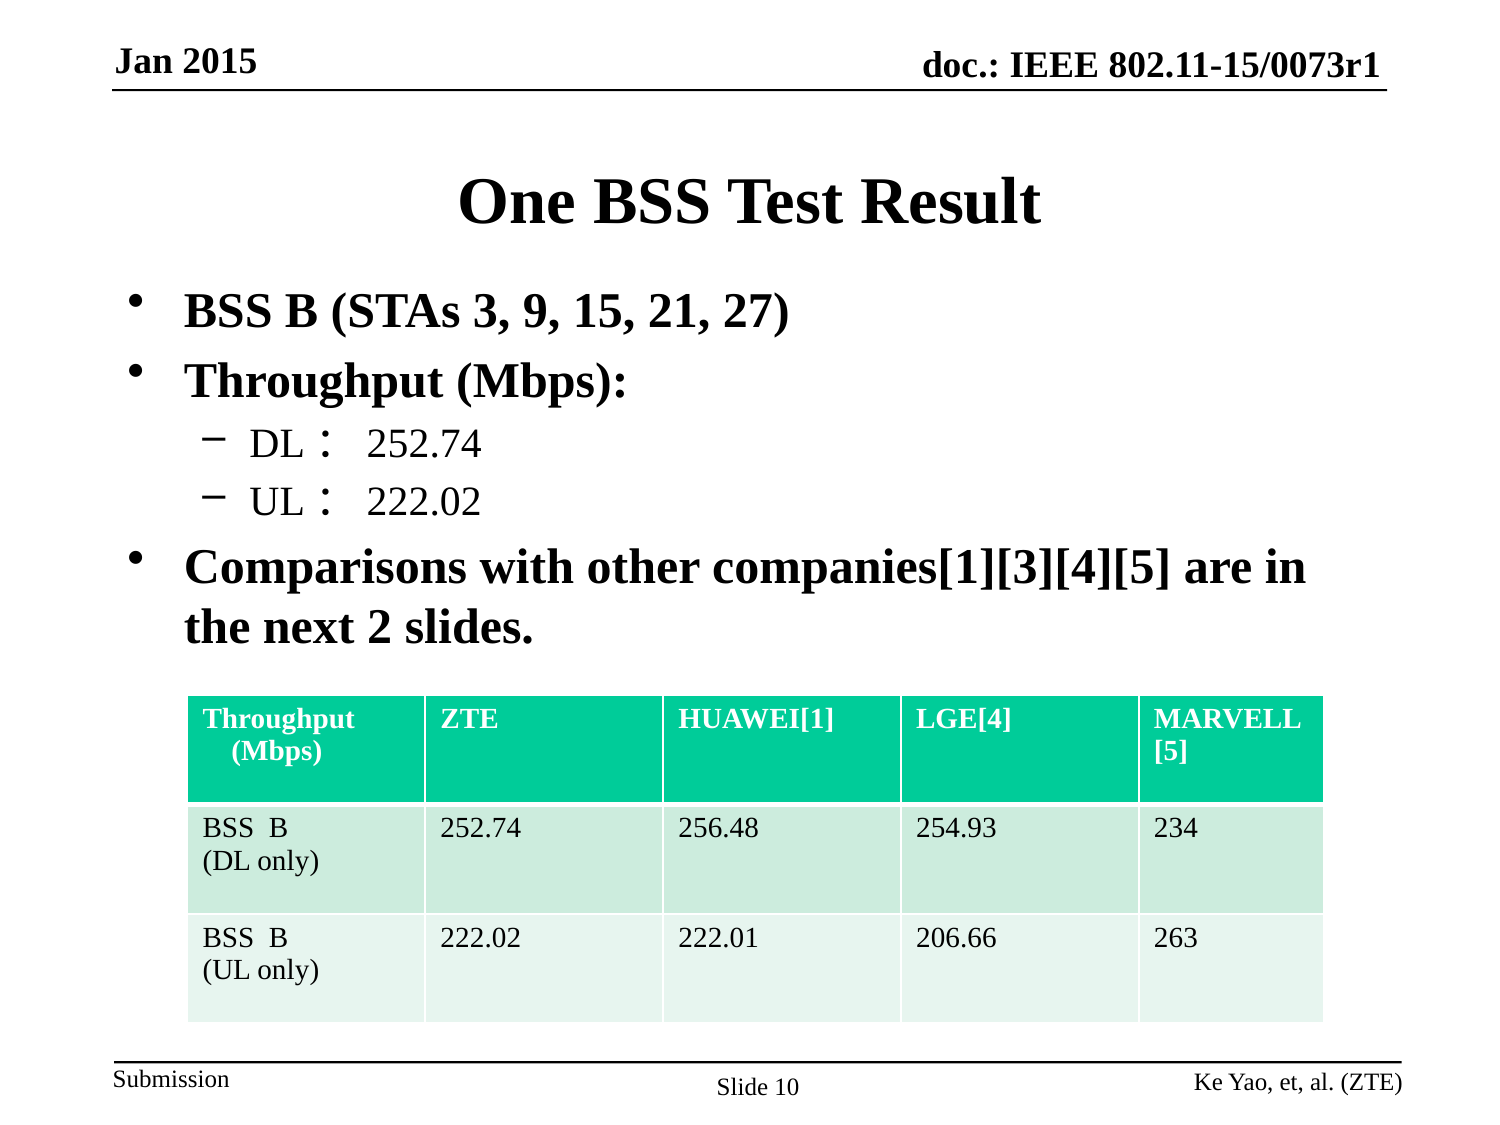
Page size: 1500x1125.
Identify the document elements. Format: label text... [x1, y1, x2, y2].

table_cell BSS B (UL only) [188, 915, 424, 1022]
table_header HUAWEI[1] [664, 696, 900, 802]
table_cell 222.02 [426, 915, 662, 1022]
list BSS B (STAs 3, 9, 15, 21, 27) Throughput (Mbps): DL：252.74 UL：222.02 Comparisons with other companies[1][3][4][5] are in the next 2 slides. [112, 269, 1388, 799]
title One BSS Test Result [112, 112, 1388, 269]
table_cell 254.93 [902, 807, 1138, 913]
table_header ZTE [426, 696, 662, 802]
slide_number Slide 10 [714, 1070, 802, 1101]
table_cell 252.74 [426, 807, 662, 913]
table_header LGE[4] [902, 696, 1138, 802]
footer Ke Yao, et, al. (ZTE) [1113, 1066, 1418, 1095]
table_cell 256.48 [664, 807, 900, 913]
table_cell BSS B (DL only) [188, 807, 424, 913]
table_header Throughput (Mbps) [188, 696, 424, 802]
table_cell 222.01 [664, 915, 900, 1022]
table_cell 234 [1140, 807, 1323, 913]
table_cell 263 [1140, 915, 1323, 1022]
table_cell 206.66 [902, 915, 1138, 1022]
table_header MARVELL[5] [1140, 696, 1323, 802]
